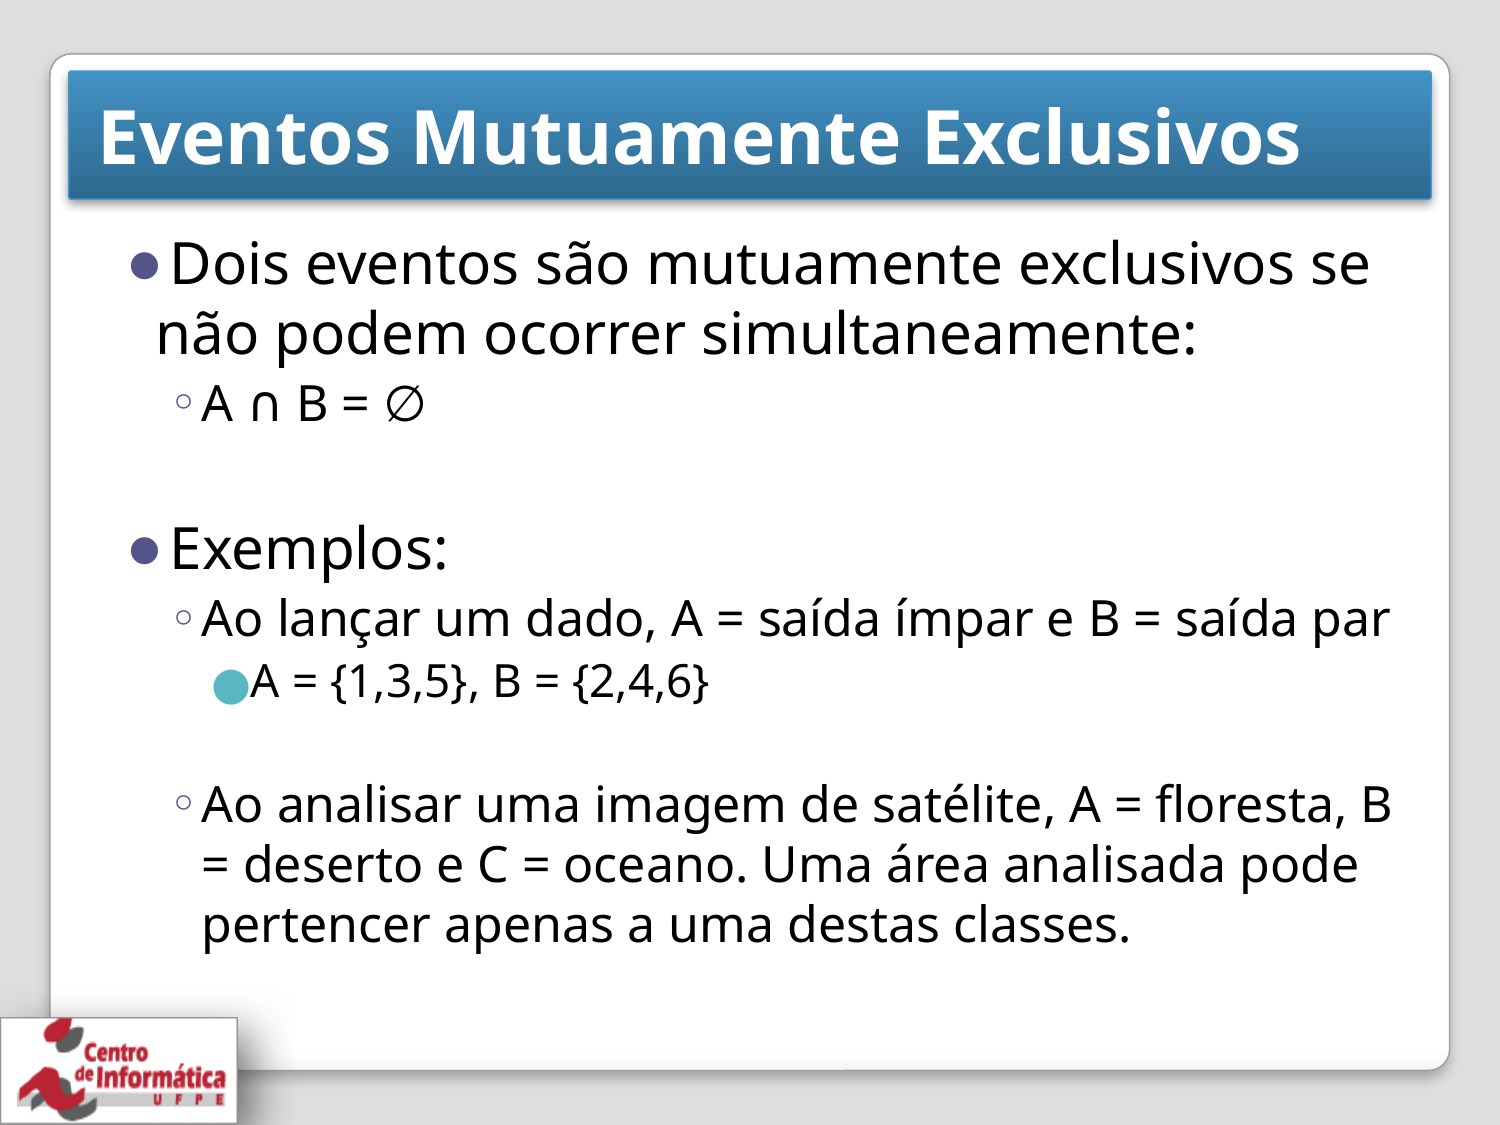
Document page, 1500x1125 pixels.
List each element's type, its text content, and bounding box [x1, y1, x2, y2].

list Dois eventos são mutuamente exclusivos se não podem ocorrer simultaneamente: A ∩ B = ∅ Exemplos: Ao lançar um dado, A = saída ímpar e B = saída par A = {1,3,5}, B = {2,4,6} Ao analisar uma imagem de satélite, A = floresta, B = deserto e C = oceano. Uma área analisada pode pertencer apenas a uma destas classes. [82, 210, 1425, 1008]
title Eventos Mutuamente Exclusivos [82, 70, 1425, 200]
picture [0, 1017, 238, 1125]
